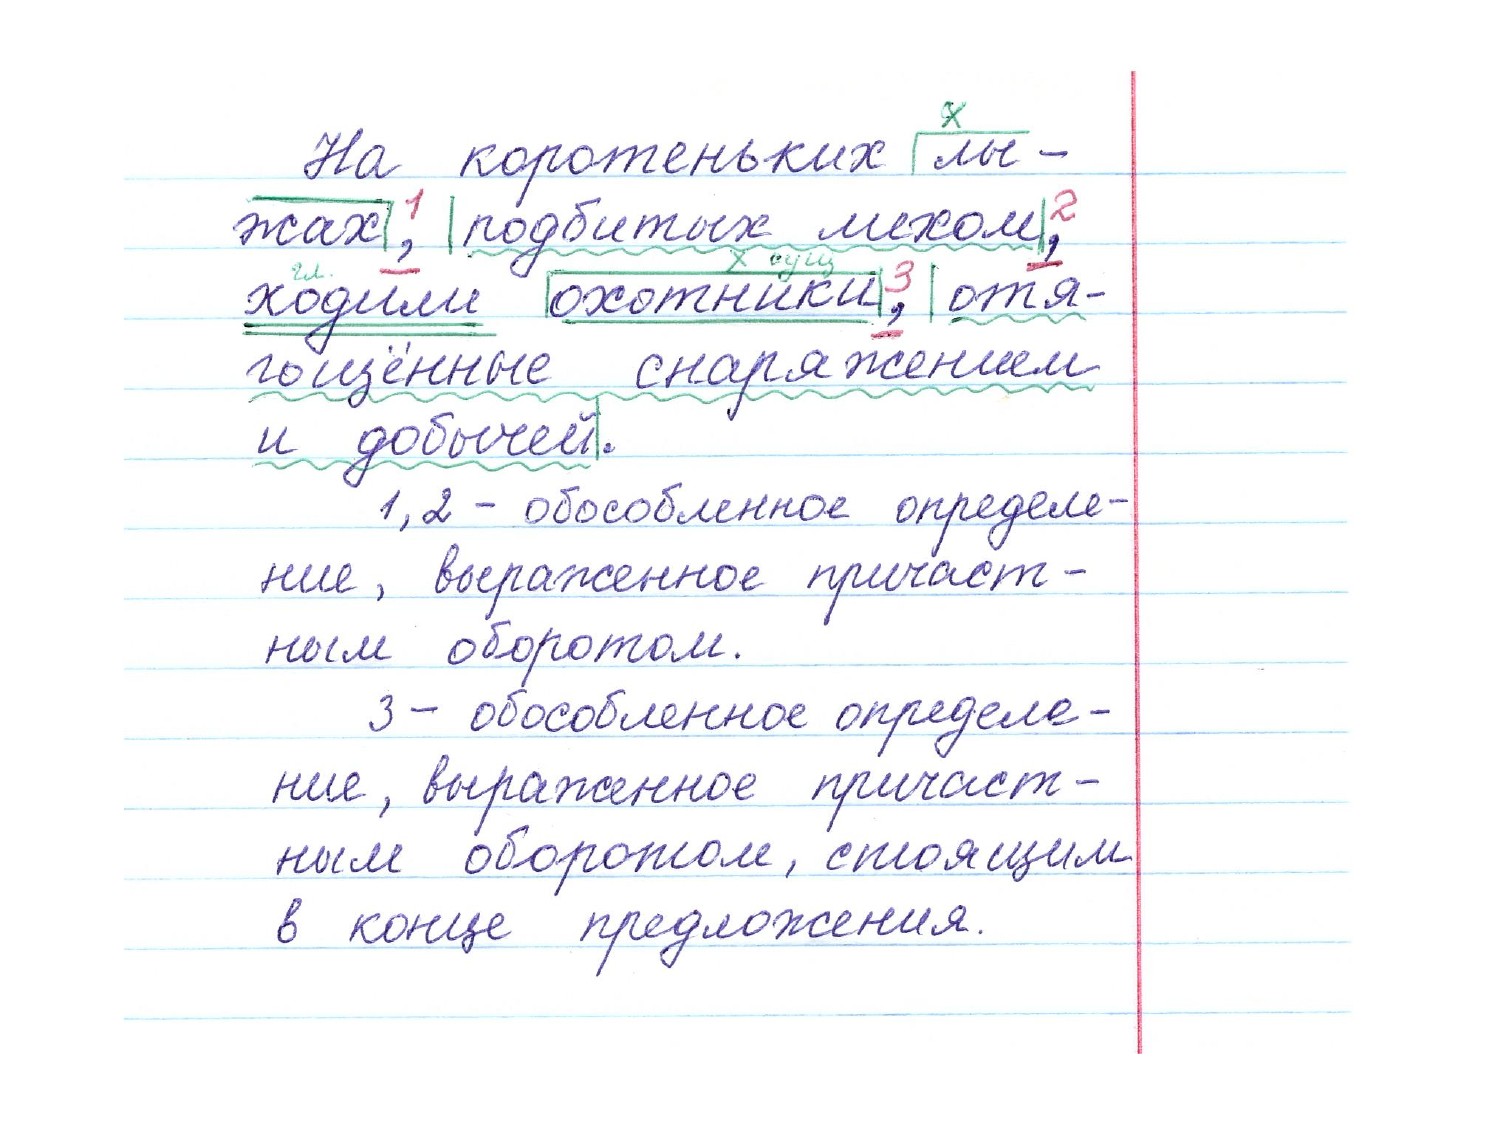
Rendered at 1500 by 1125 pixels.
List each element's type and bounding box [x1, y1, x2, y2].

picture [123, 54, 1364, 1055]
